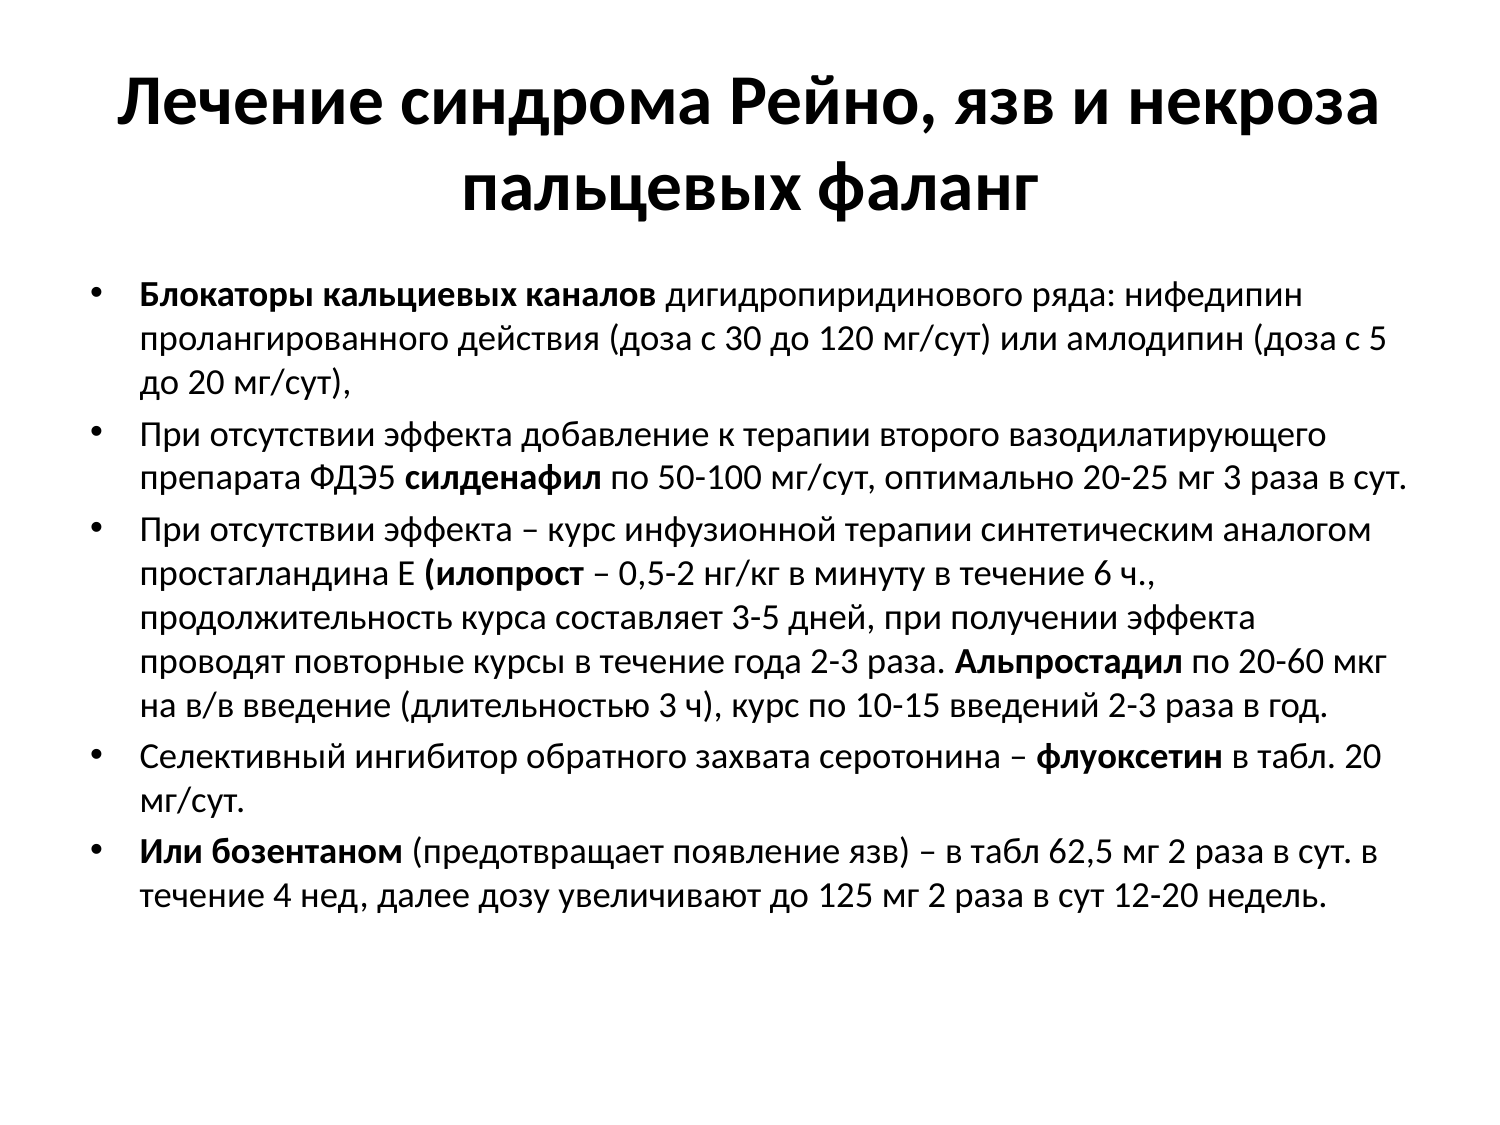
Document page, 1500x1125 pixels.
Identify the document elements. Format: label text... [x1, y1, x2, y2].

title Лечение синдрома Рейно, язв и некроза пальцевых фаланг [75, 45, 1425, 233]
list Блокаторы кальциевых каналов дигидропиридинового ряда: нифедипин пролангированного действия (доза с 30 до 120 мг/сут) или амлодипин (доза с 5 до 20 мг/сут), При отсутствии эффекта добавление к терапии второго вазодилатирующего препарата ФДЭ5 силденафил по 50-100 мг/сут, оптимально 20-25 мг 3 раза в сут. При отсутствии эффекта – курс инфузионной терапии синтетическим аналогом простагландина Е (илопрост – 0,5-2 нг/кг в минуту в течение 6 ч., продолжительность курса составляет 3-5 дней, при получении эффекта проводят повторные курсы в течение года 2-3 раза. Альпростадил по 20-60 мкг на в/в введение (длительностью 3 ч), курс по 10-15 введений 2-3 раза в год. Селективный ингибитор обратного захвата серотонина – флуоксетин в табл. 20 мг/сут. Или бозентаном (предотвращает появление язв) – в табл 62,5 мг 2 раза в сут. в течение 4 нед, далее дозу увеличивают до 125 мг 2 раза в сут 12-20 недель. [75, 262, 1425, 1005]
